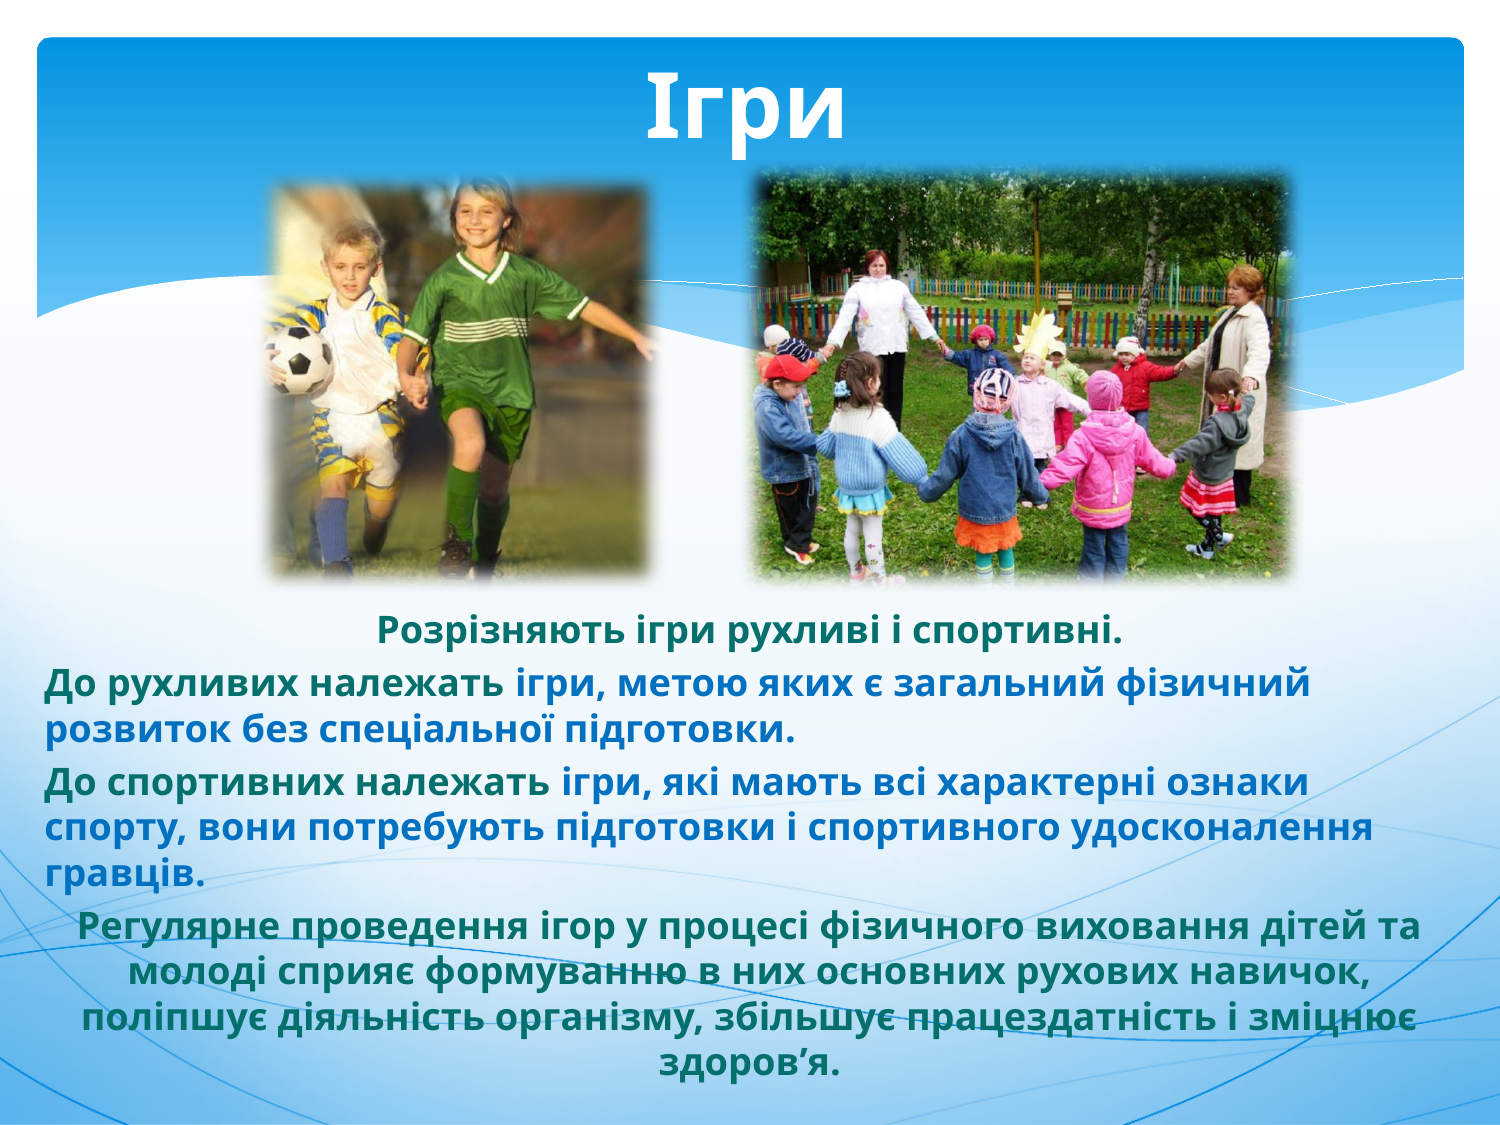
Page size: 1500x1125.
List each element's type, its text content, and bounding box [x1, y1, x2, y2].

title Ігри [304, 19, 1191, 185]
list Розрізняють ігри рухливі і спортивні. До рухливих належать ігри, метою яких є загальний фізичний розвиток без спеціальної підготовки. До спортивних належать ігри, які мають всі характерні ознаки спорту, вони потребують підготовки і спортивного удосконалення гравців. Регулярне проведення ігор у процесі фізичного виховання дітей та молоді сприяє формуванню в них основних рухових навичок, поліпшує діяльність організму, збільшує працездатність і зміцнює здоров’я. [29, 597, 1471, 1094]
picture [737, 157, 1306, 595]
picture [253, 167, 667, 595]
